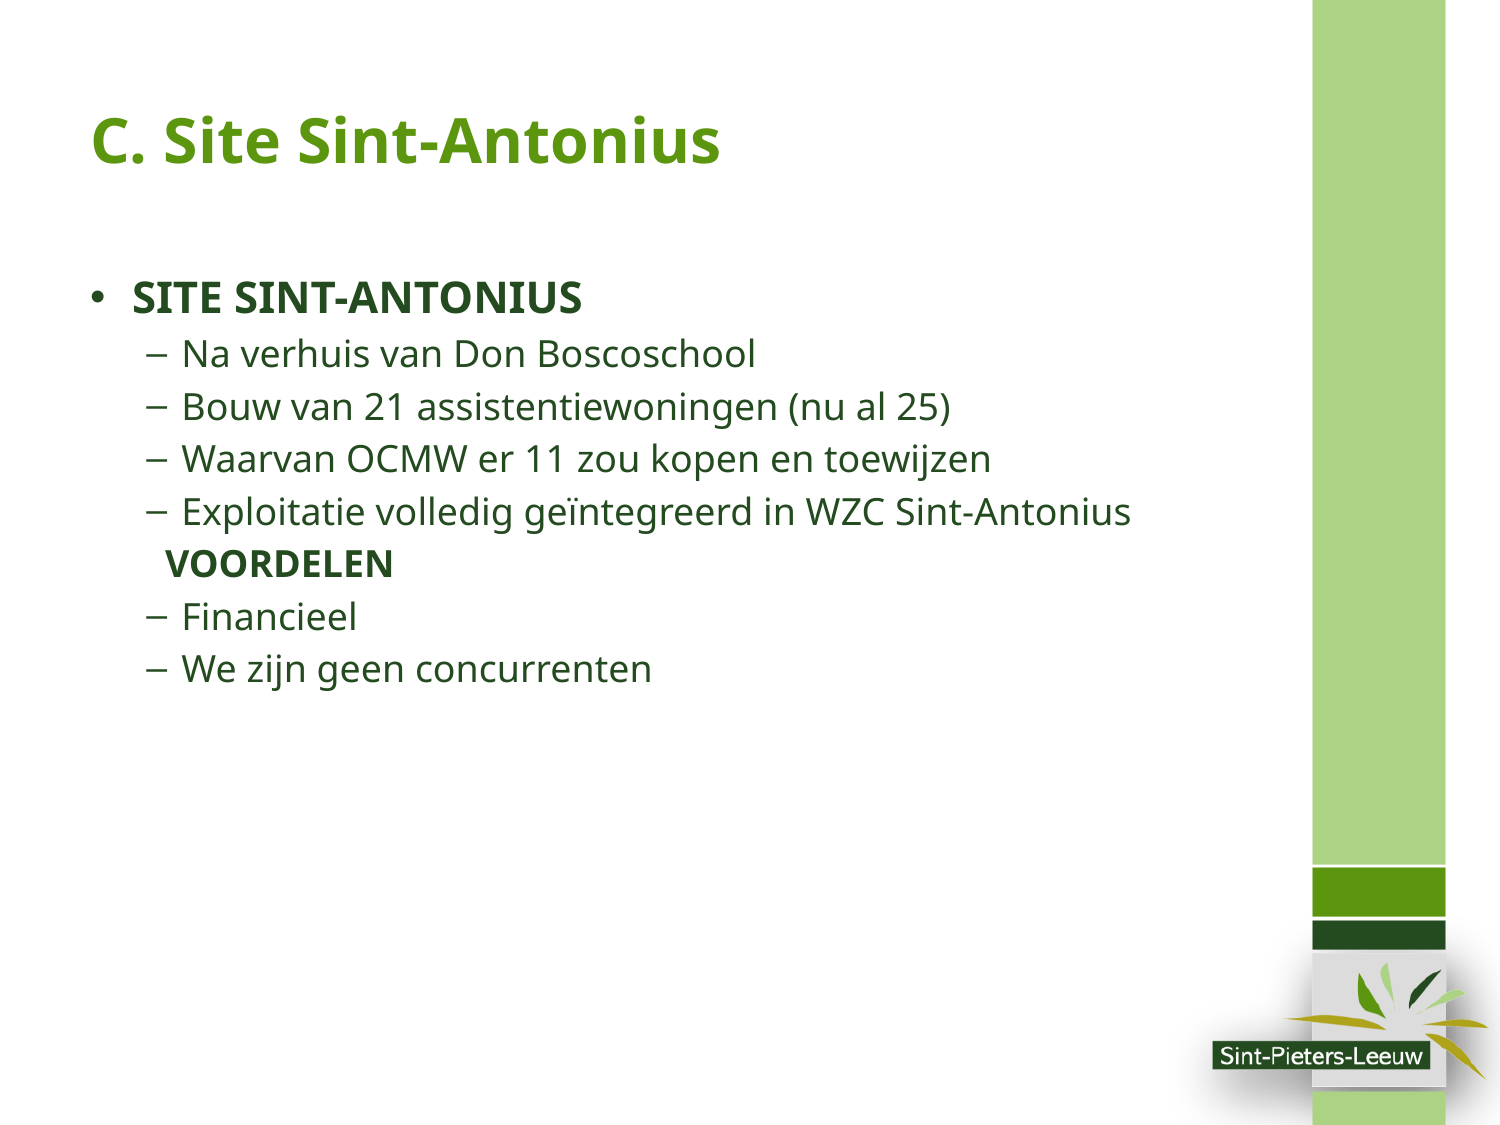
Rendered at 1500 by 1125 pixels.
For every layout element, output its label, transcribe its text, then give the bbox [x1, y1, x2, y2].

list SITE SINT-ANTONIUS Na verhuis van Don Boscoschool Bouw van 21 assistentiewoningen (nu al 25) Waarvan OCMW er 11 zou kopen en toewijzen Exploitatie volledig geïntegreerd in WZC Sint-Antonius VOORDELEN Financieel We zijn geen concurrenten [75, 262, 1306, 1005]
title C. Site Sint-Antonius [75, 45, 1306, 233]
picture [0, 0, 1500, 1125]
